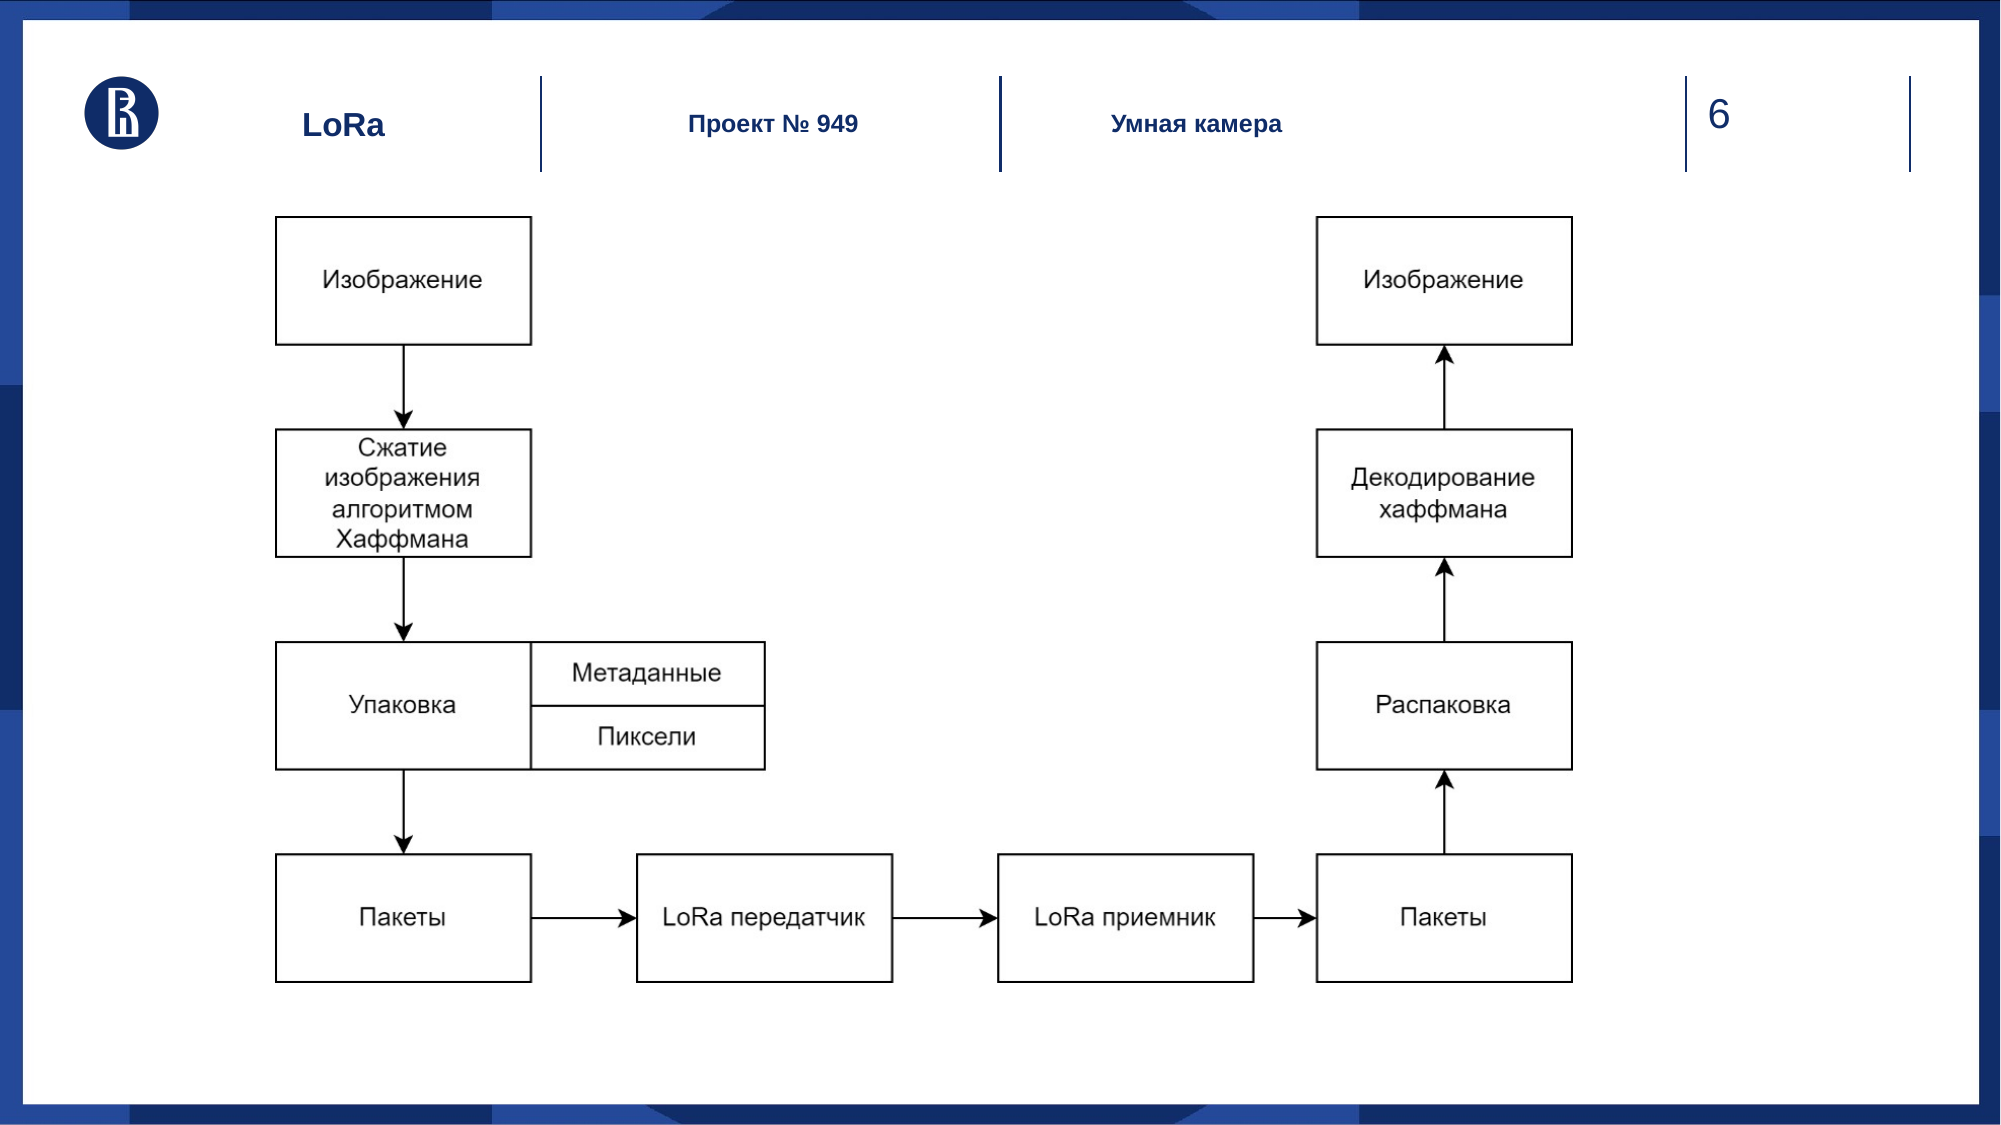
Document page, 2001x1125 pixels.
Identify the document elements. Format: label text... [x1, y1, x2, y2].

picture [0, 0, 2001, 1125]
text_box Умная камера [1026, 88, 1367, 156]
text_box LoRa [187, 88, 500, 157]
text_box Проект № 949 [555, 88, 992, 157]
